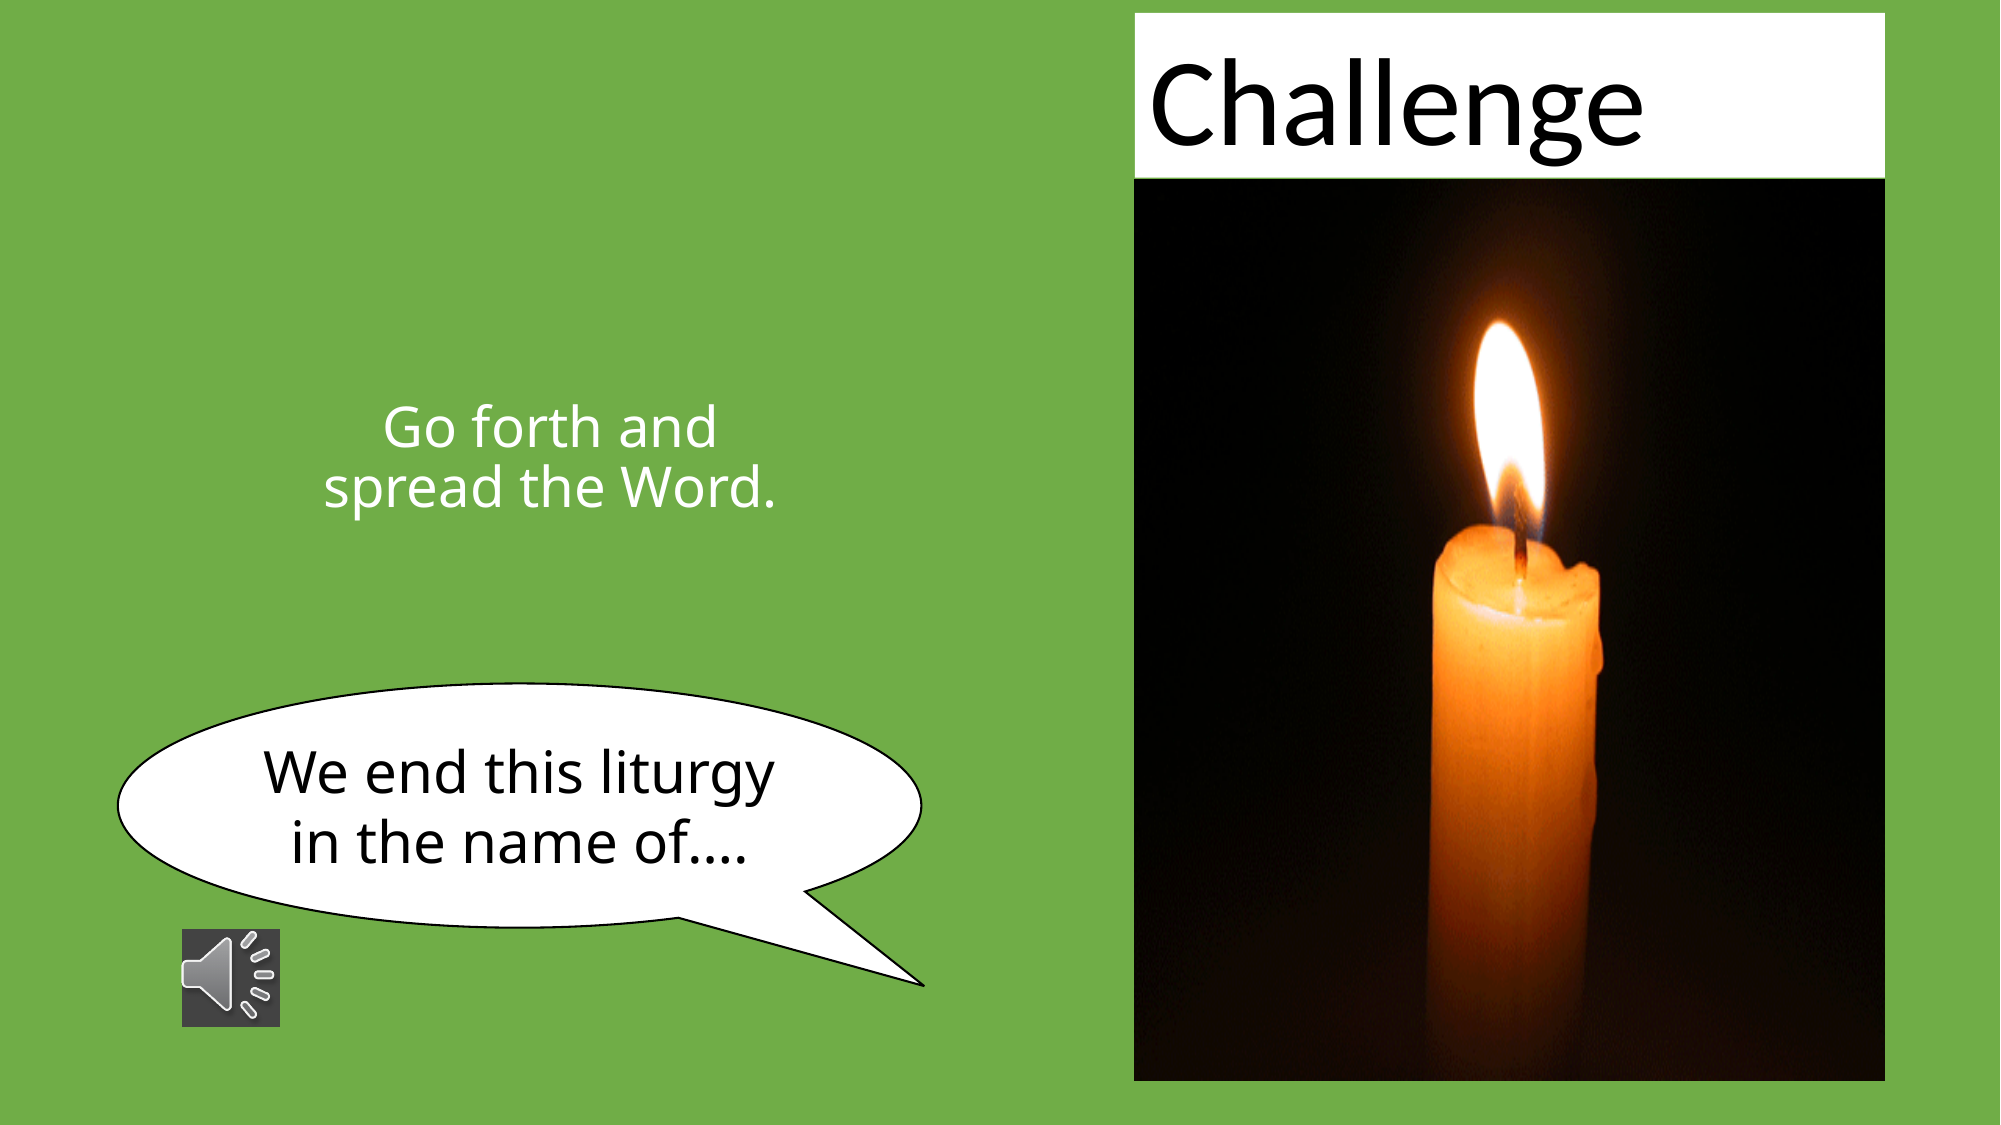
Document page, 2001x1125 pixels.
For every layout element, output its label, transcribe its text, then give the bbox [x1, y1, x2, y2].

picture [1134, 179, 1885, 1081]
picture [180, 927, 281, 1028]
text_box Challenge [1134, 12, 1885, 178]
title Go forth and spread the Word. [299, 386, 802, 528]
text_box We end this liturgy in the name of…. [116, 682, 925, 988]
